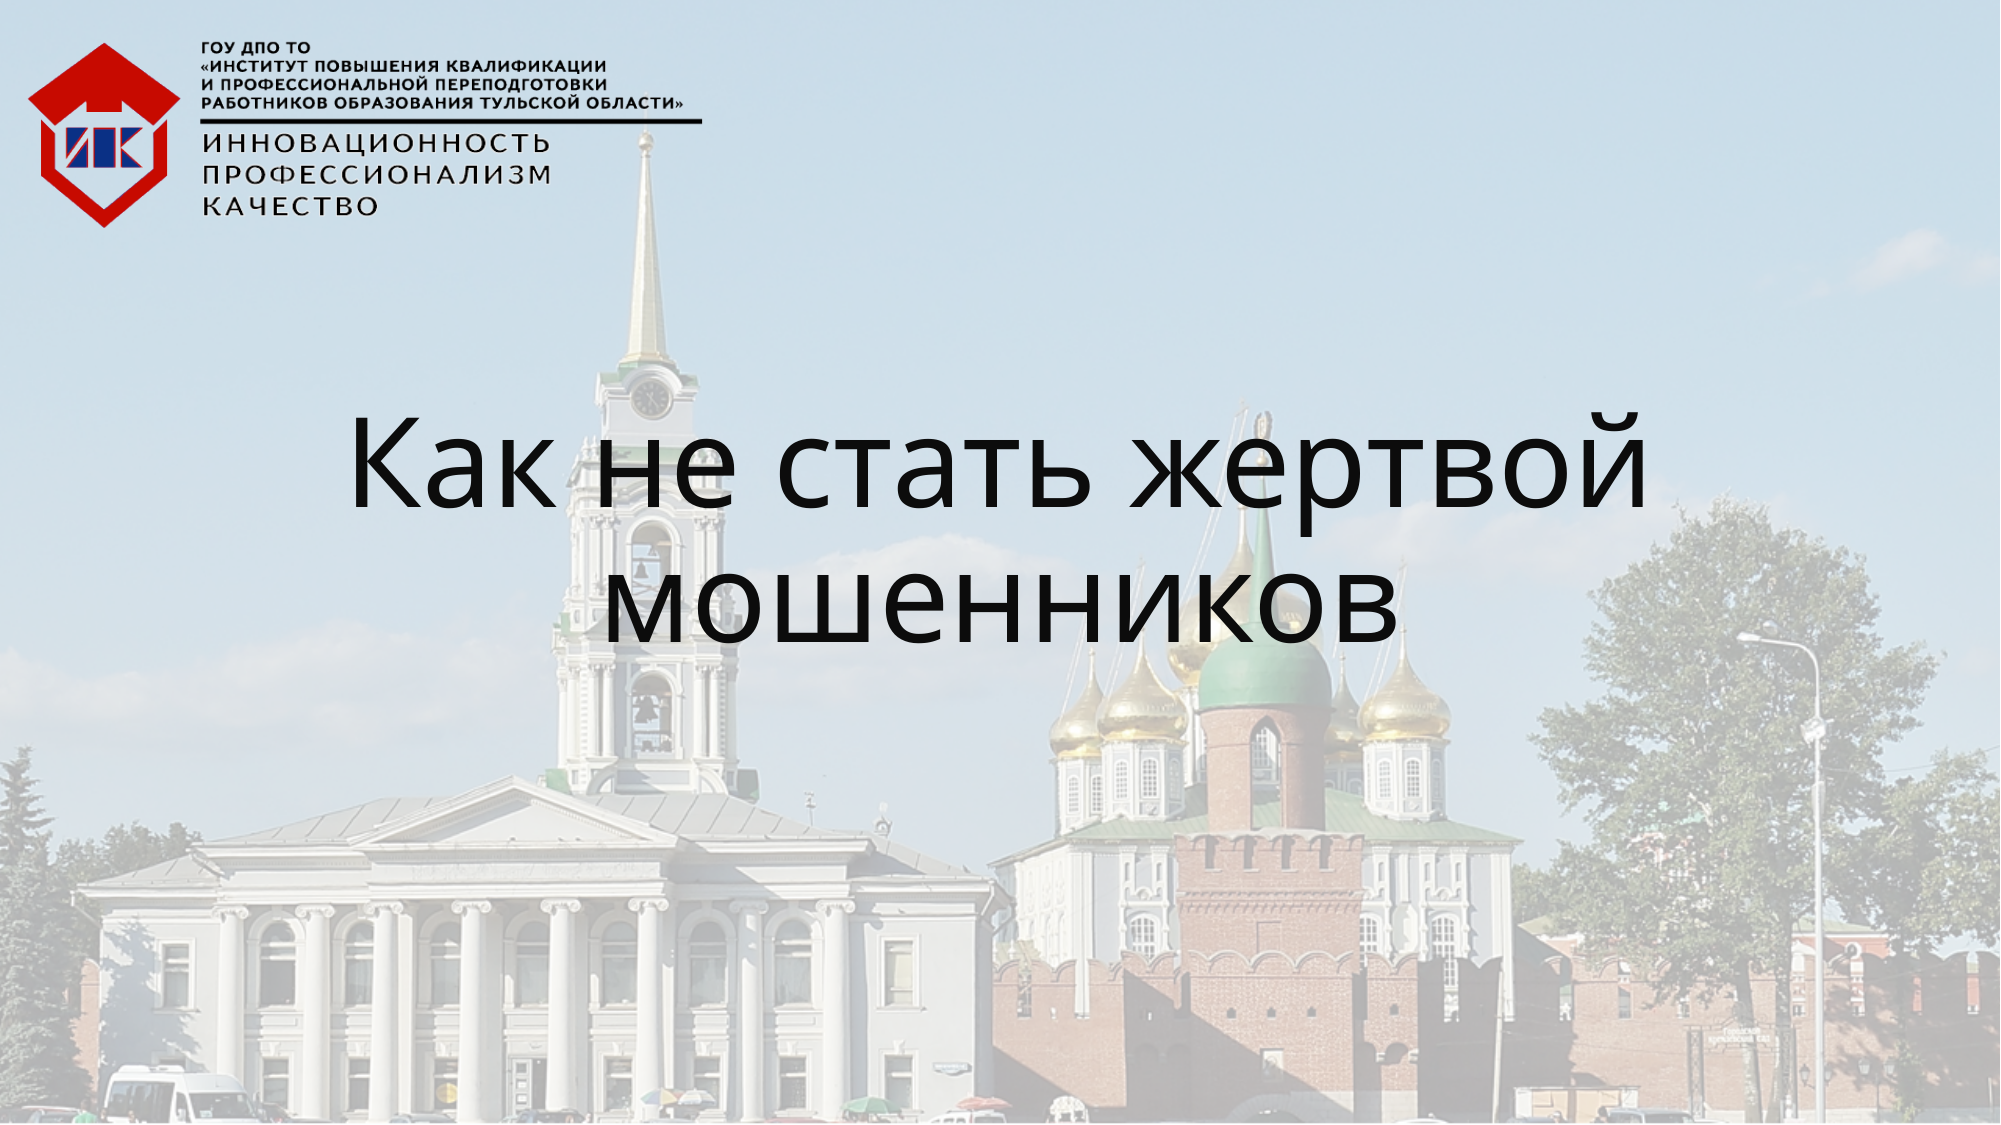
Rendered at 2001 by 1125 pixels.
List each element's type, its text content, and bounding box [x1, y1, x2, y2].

title Как не стать жертвой мошенников [249, 285, 1750, 677]
picture [0, 0, 750, 250]
